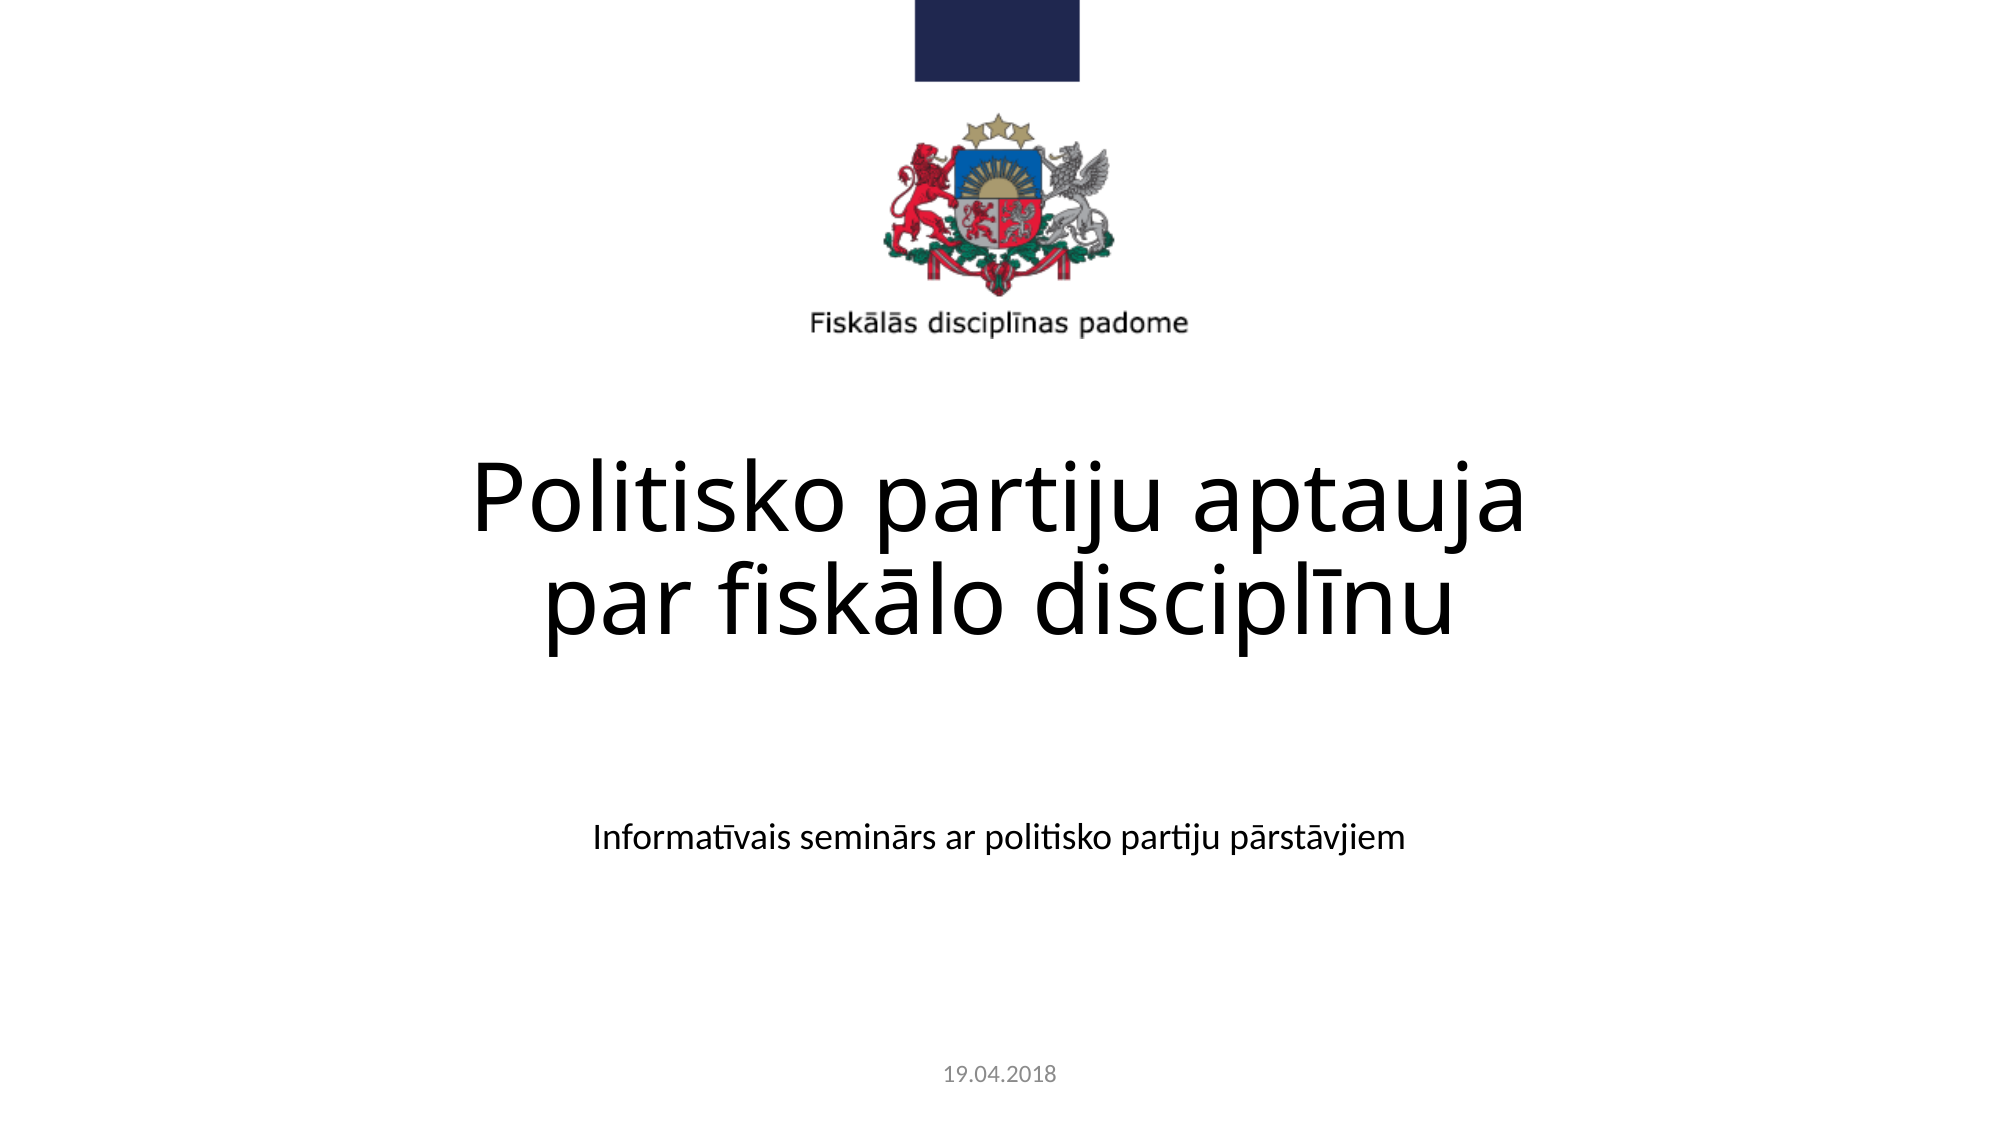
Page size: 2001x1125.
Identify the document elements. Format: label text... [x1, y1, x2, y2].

title Politisko partiju aptauja par fiskālo disciplīnu [249, 439, 1750, 663]
picture [807, 0, 1193, 339]
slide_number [876, 1042, 1123, 1103]
text_box Informatīvais seminārs ar politisko partiju pārstāvjiem [487, 804, 1513, 865]
